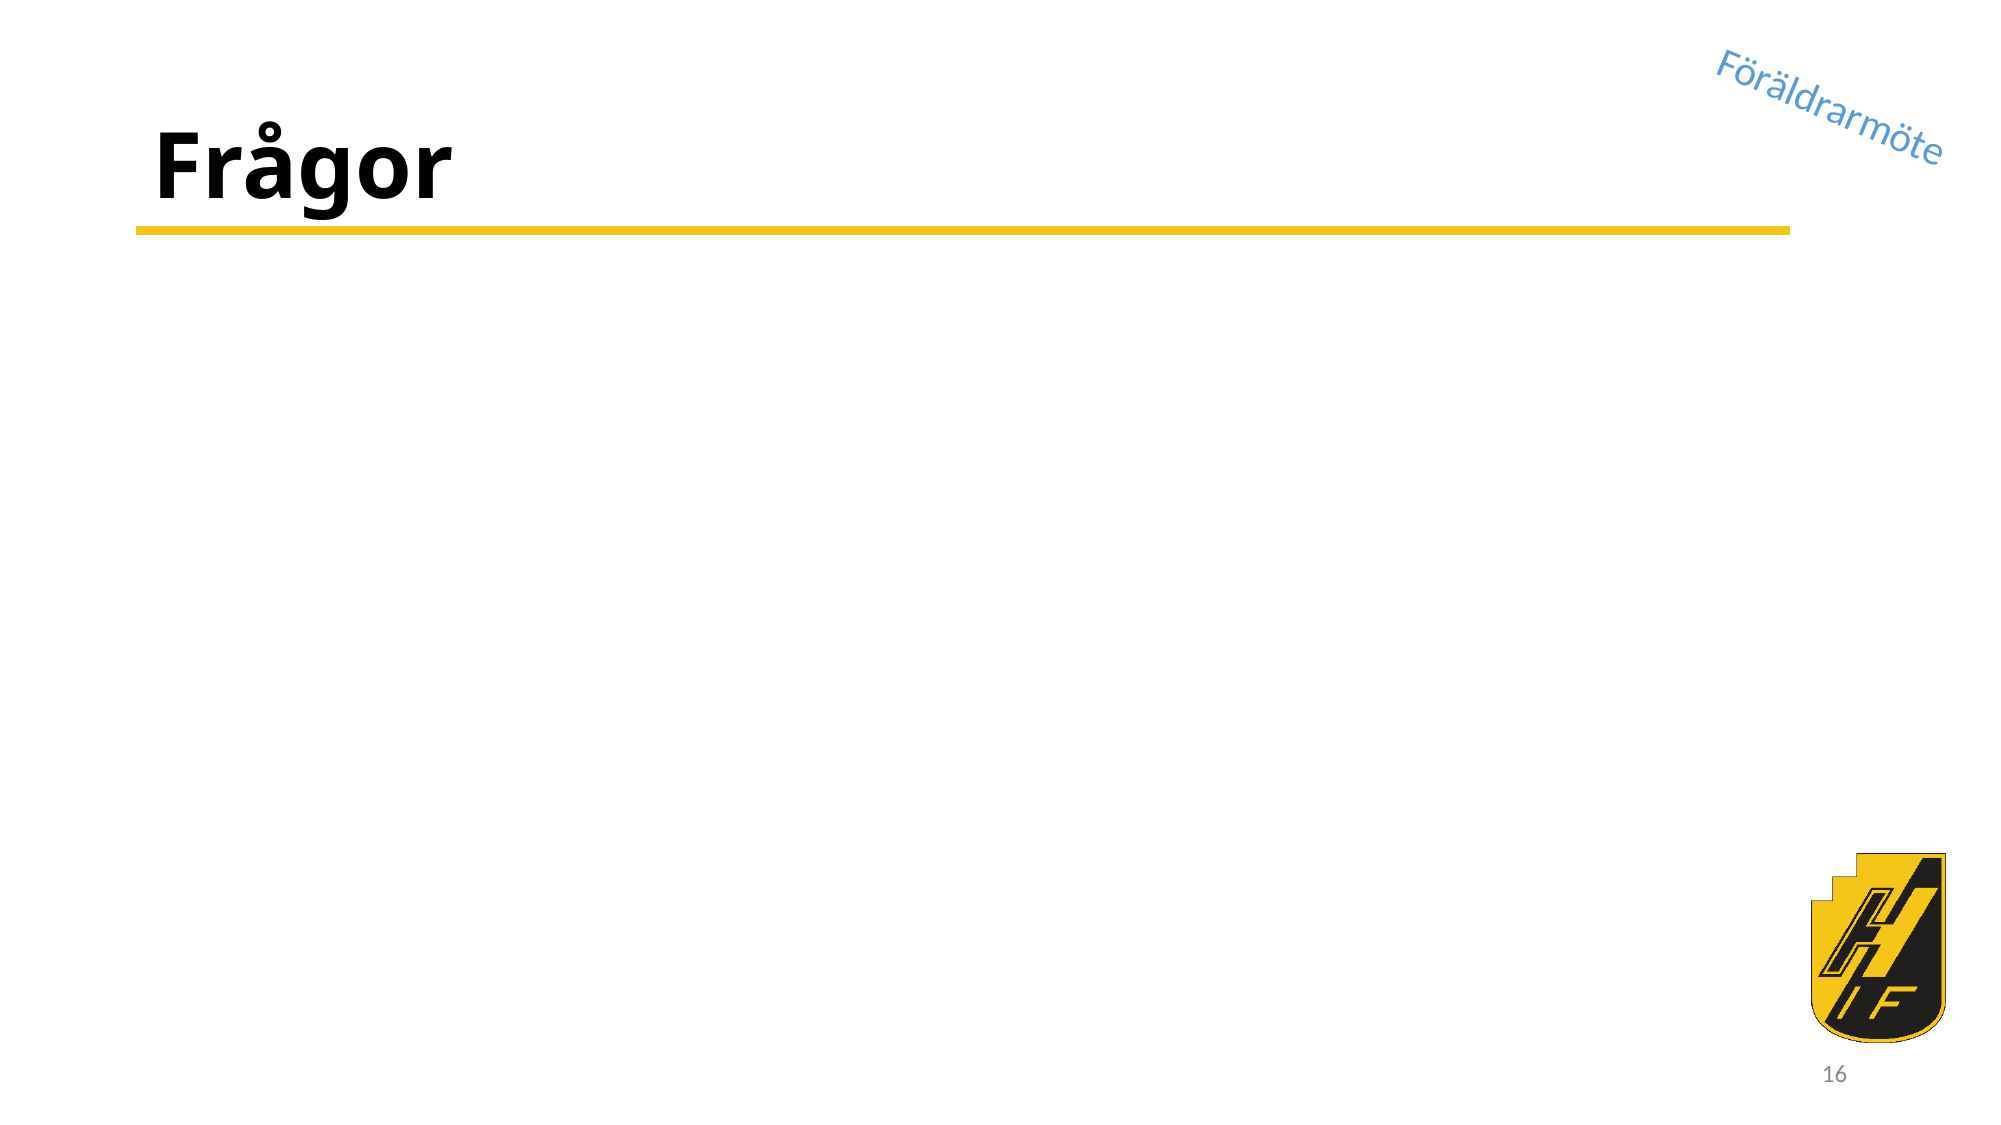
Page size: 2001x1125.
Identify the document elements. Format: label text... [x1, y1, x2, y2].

title Frågor [137, 59, 1863, 278]
text_box [136, 226, 1790, 235]
slide_number 16 [1412, 1042, 1863, 1103]
picture [1811, 853, 1946, 1043]
text_box Föräldrarmöte [1694, 22, 1972, 189]
